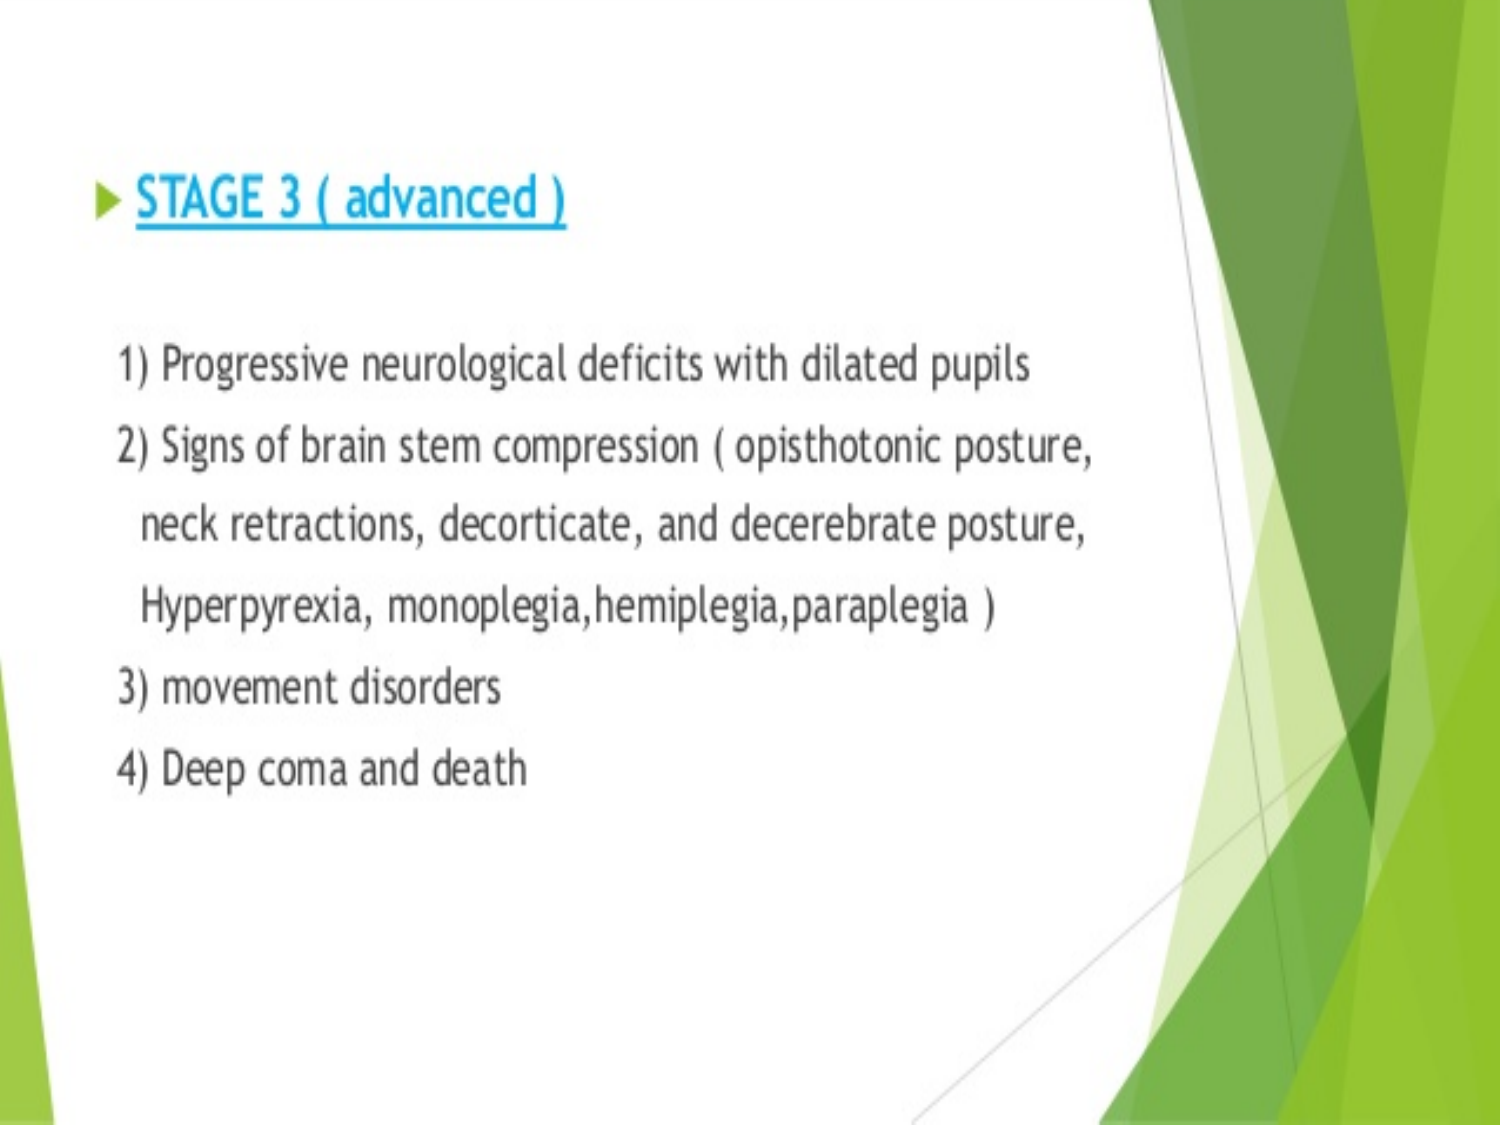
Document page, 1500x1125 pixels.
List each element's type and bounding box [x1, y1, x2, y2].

list [0, 0, 1500, 1125]
